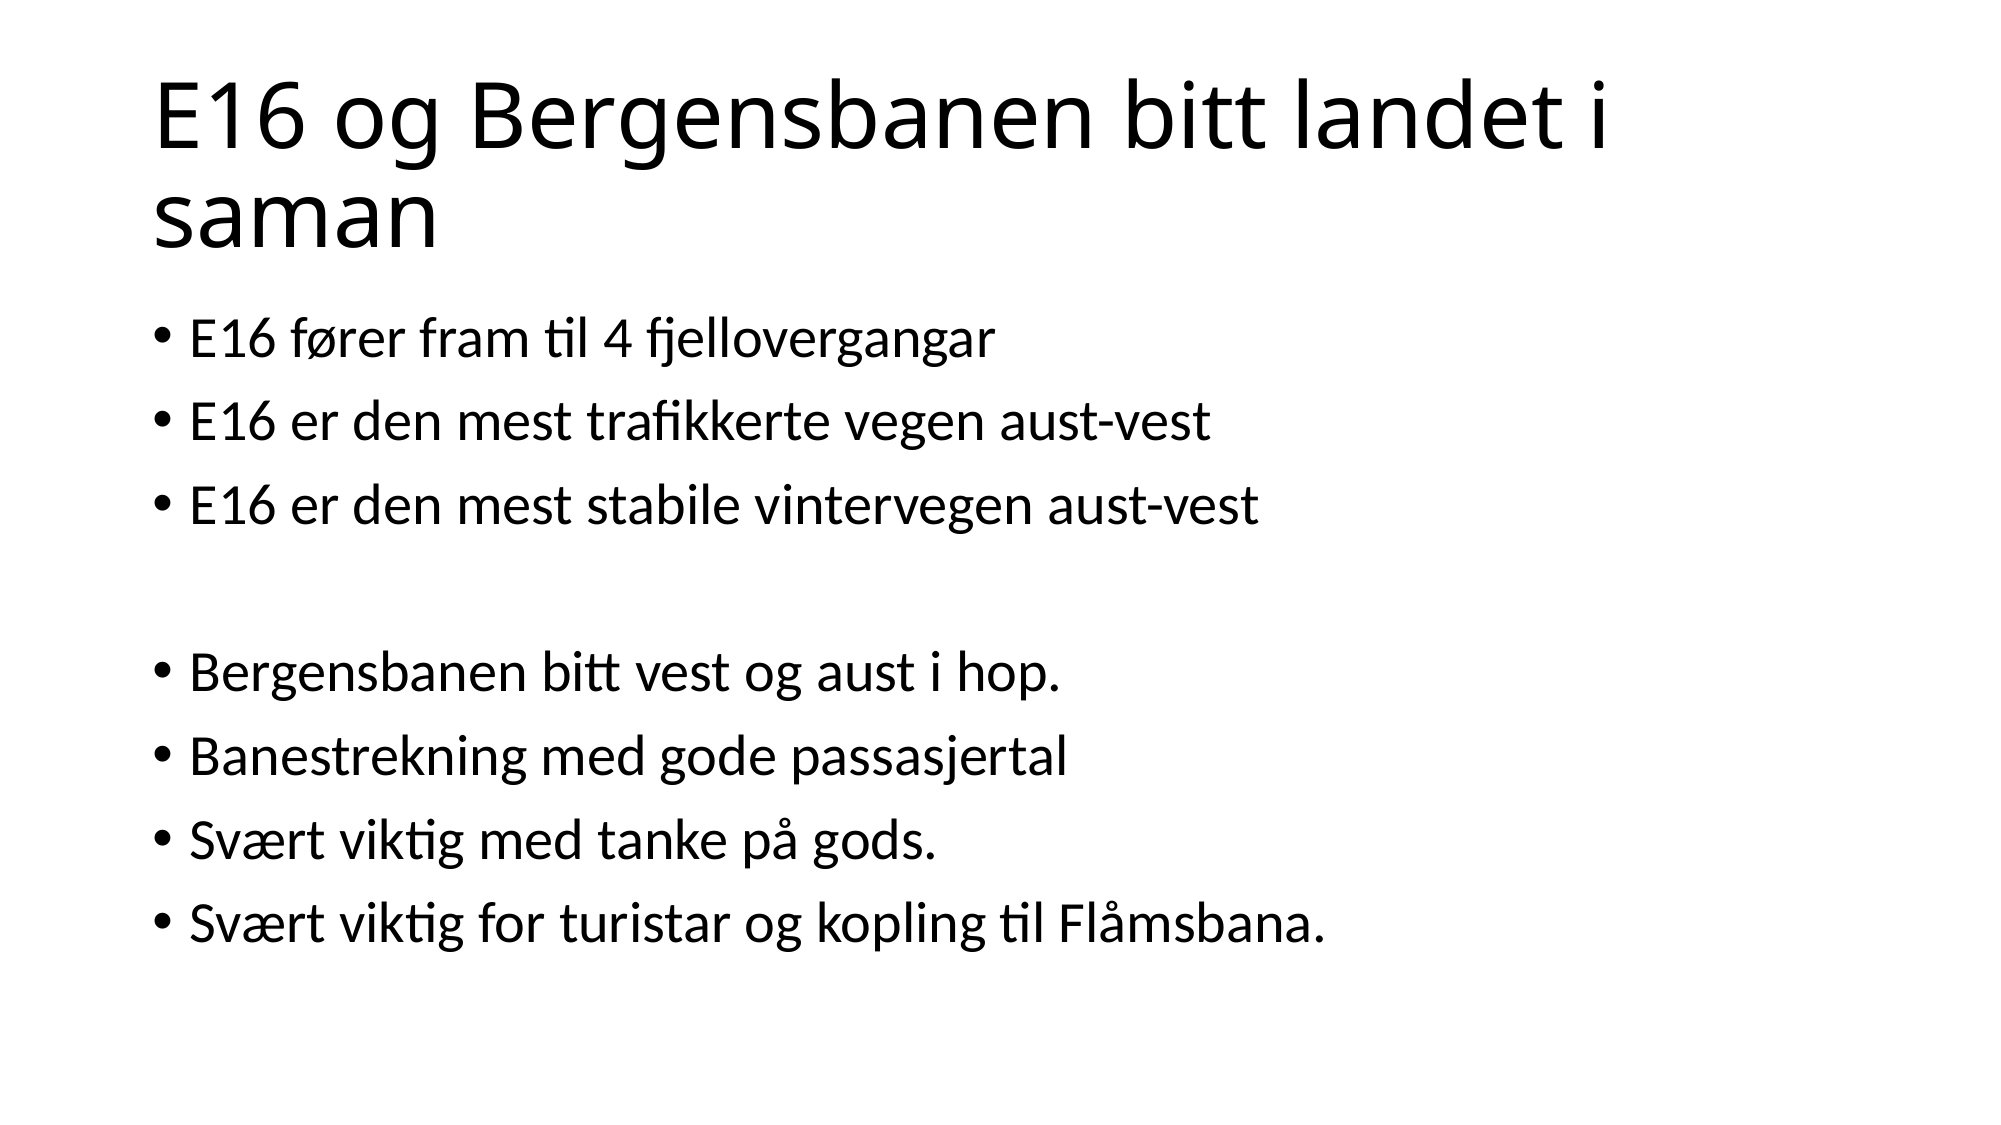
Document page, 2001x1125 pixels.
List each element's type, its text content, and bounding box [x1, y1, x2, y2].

title E16 og Bergensbanen bitt landet i saman [137, 59, 1863, 278]
list E16 fører fram til 4 fjellovergangar E16 er den mest trafikkerte vegen aust-vest E16 er den mest stabile vintervegen aust-vest Bergensbanen bitt vest og aust i hop. Banestrekning med gode passasjertal Svært viktig med tanke på gods. Svært viktig for turistar og kopling til Flåmsbana. [137, 299, 1863, 1014]
